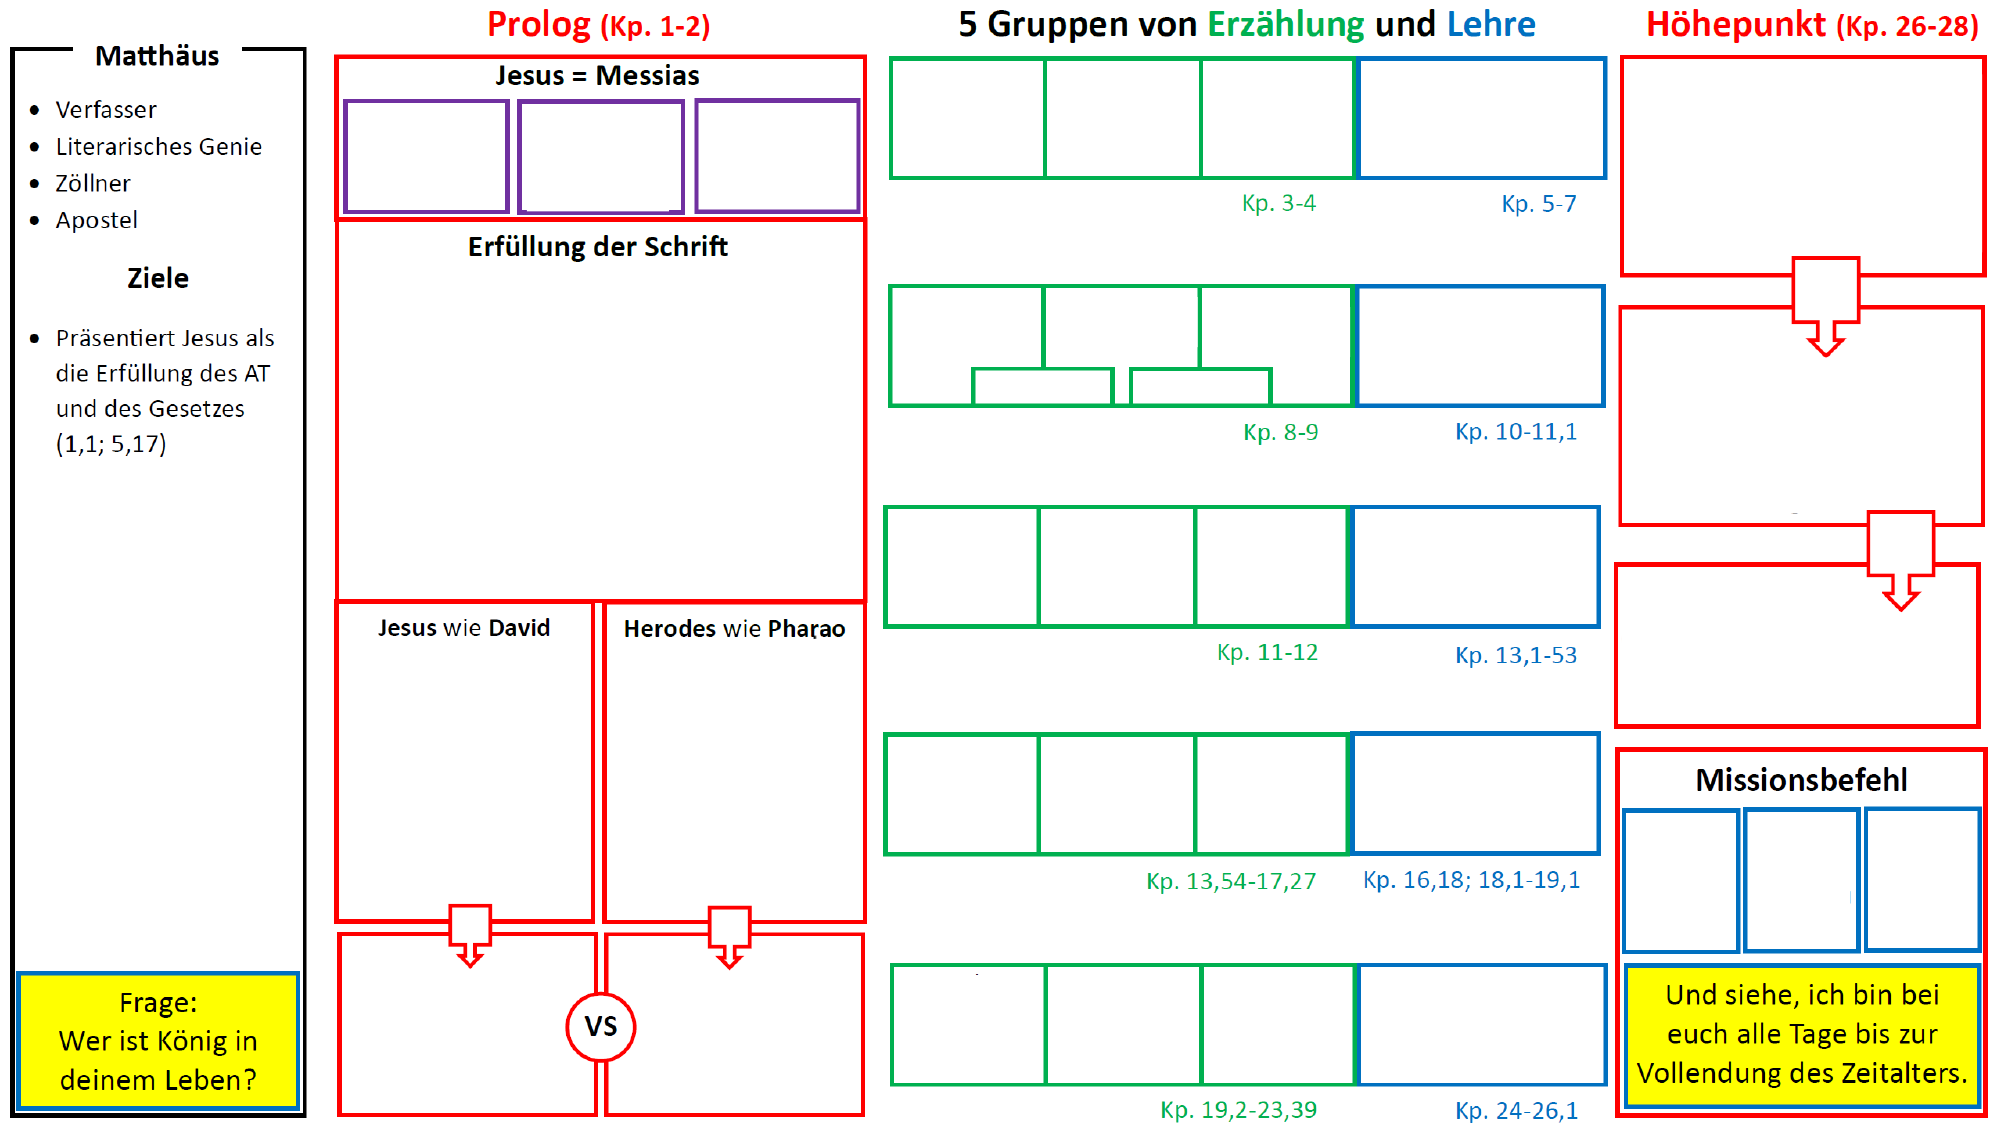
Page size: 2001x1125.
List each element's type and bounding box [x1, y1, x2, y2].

text_box [1621, 585, 1963, 720]
text_box [1634, 327, 1939, 514]
picture [0, 4, 1999, 1125]
